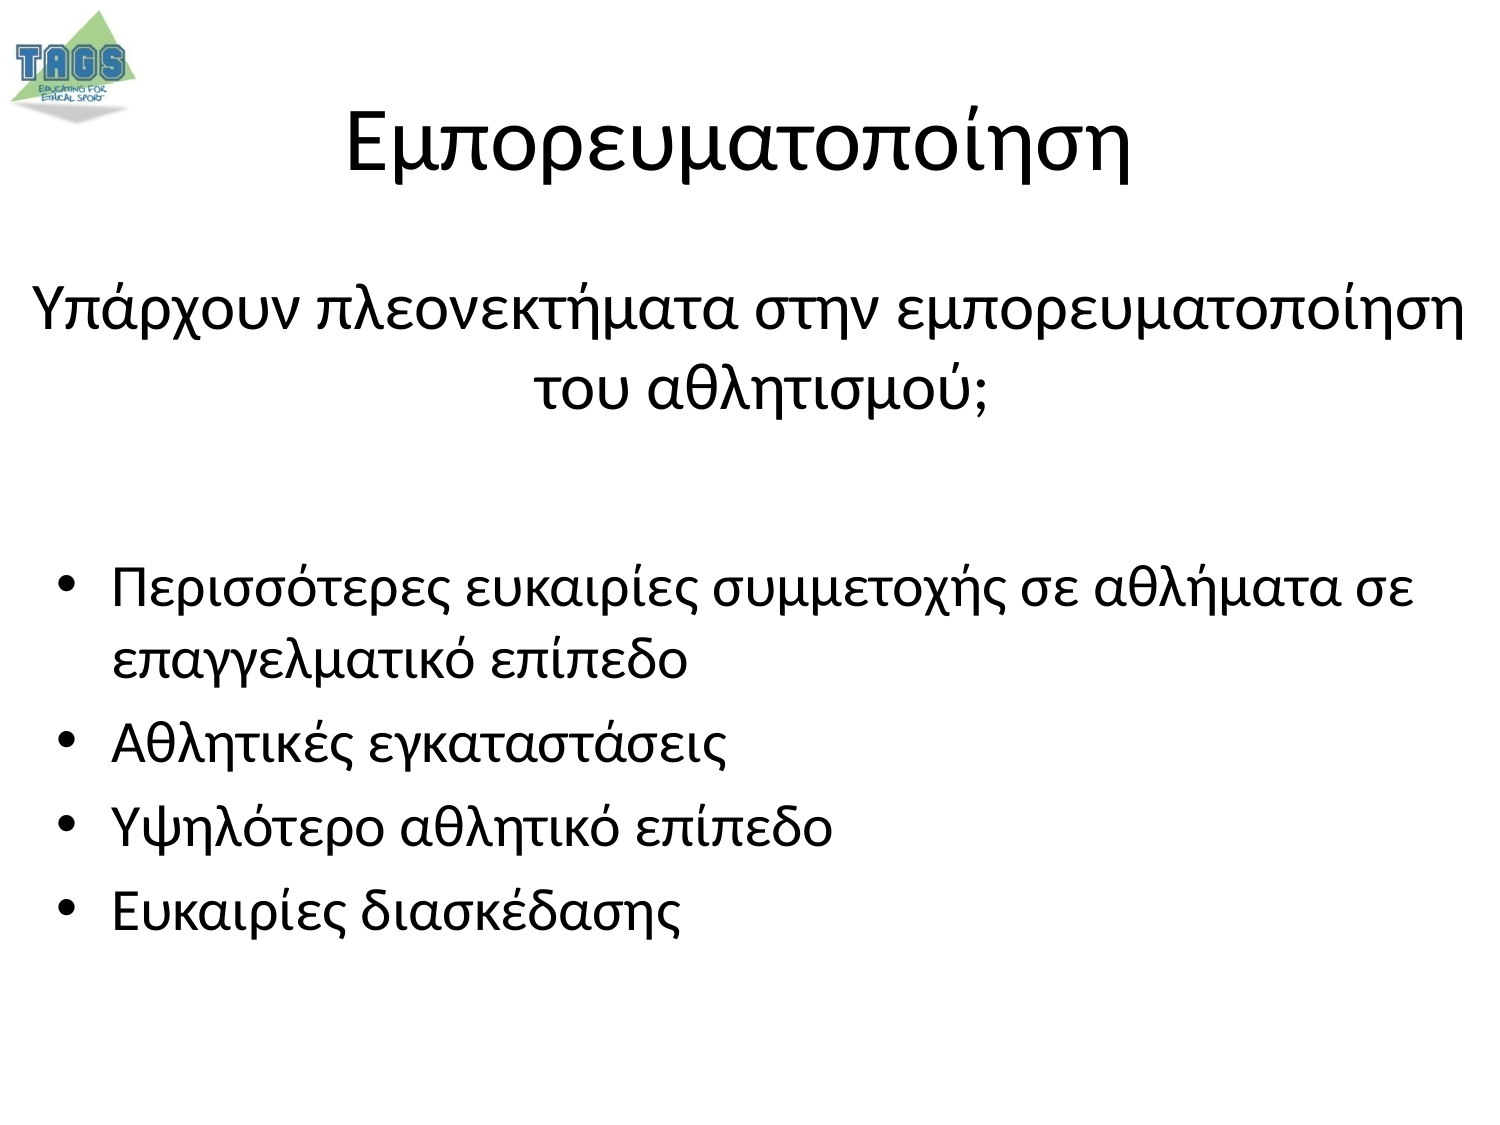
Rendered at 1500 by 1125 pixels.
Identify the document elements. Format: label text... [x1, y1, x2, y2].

text_box Περισσότερες ευκαιρίες συμμετοχής σε αθλήματα σε επαγγελματικό επίπεδο Αθλητικές εγκαταστάσεις Υψηλότερο αθλητικό επίπεδο Ευκαιρίες διασκέδασης [41, 538, 1500, 1035]
picture [0, 0, 147, 131]
list Υπάρχουν πλεονεκτήματα στην εμπορευματοποίηση του αθλητισμού; [0, 255, 1500, 468]
title Εμπορευματοποίηση [0, 45, 1500, 223]
